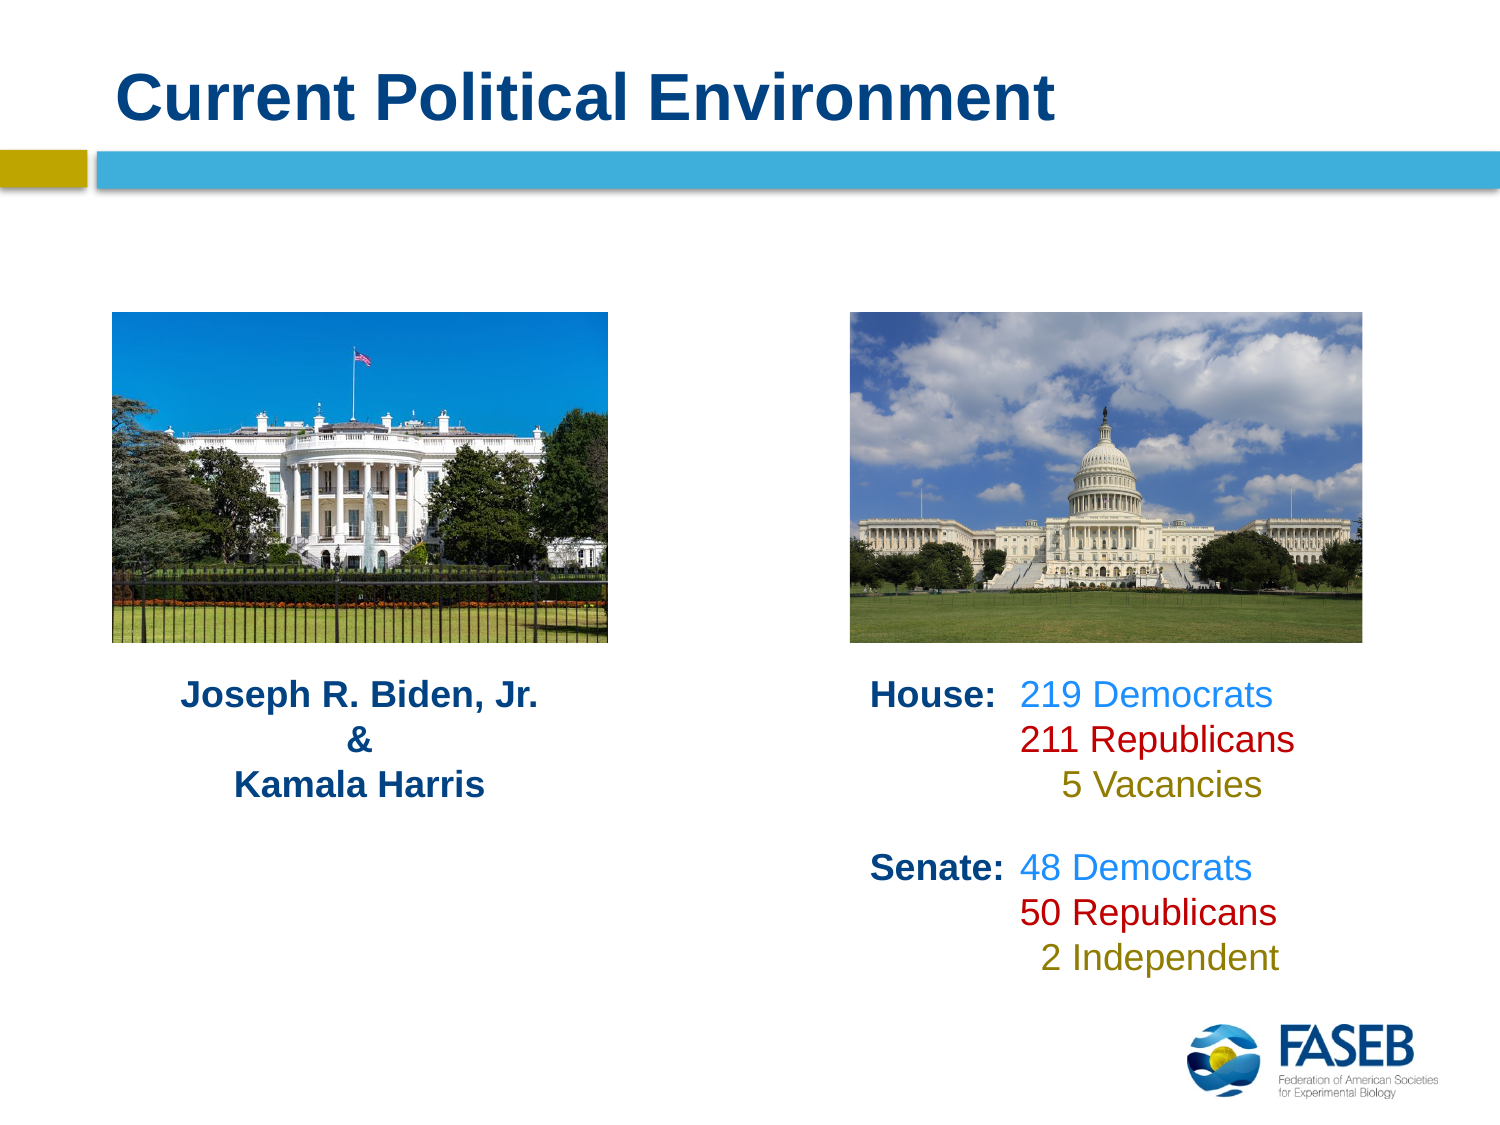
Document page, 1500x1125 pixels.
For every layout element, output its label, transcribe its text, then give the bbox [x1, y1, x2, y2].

picture [849, 312, 1363, 643]
picture [112, 395, 608, 643]
text_box House: 219 Democrats 211 Republicans 5 Vacancies [854, 662, 1348, 813]
title Current Political Environment [100, 37, 1438, 150]
picture [112, 312, 608, 405]
picture [1187, 1024, 1438, 1099]
text_box Senate: 48 Democrats 50 Republicans 2 Independent [854, 835, 1348, 986]
text_box Joseph R. Biden, Jr. & Kamala Harris [165, 662, 554, 813]
